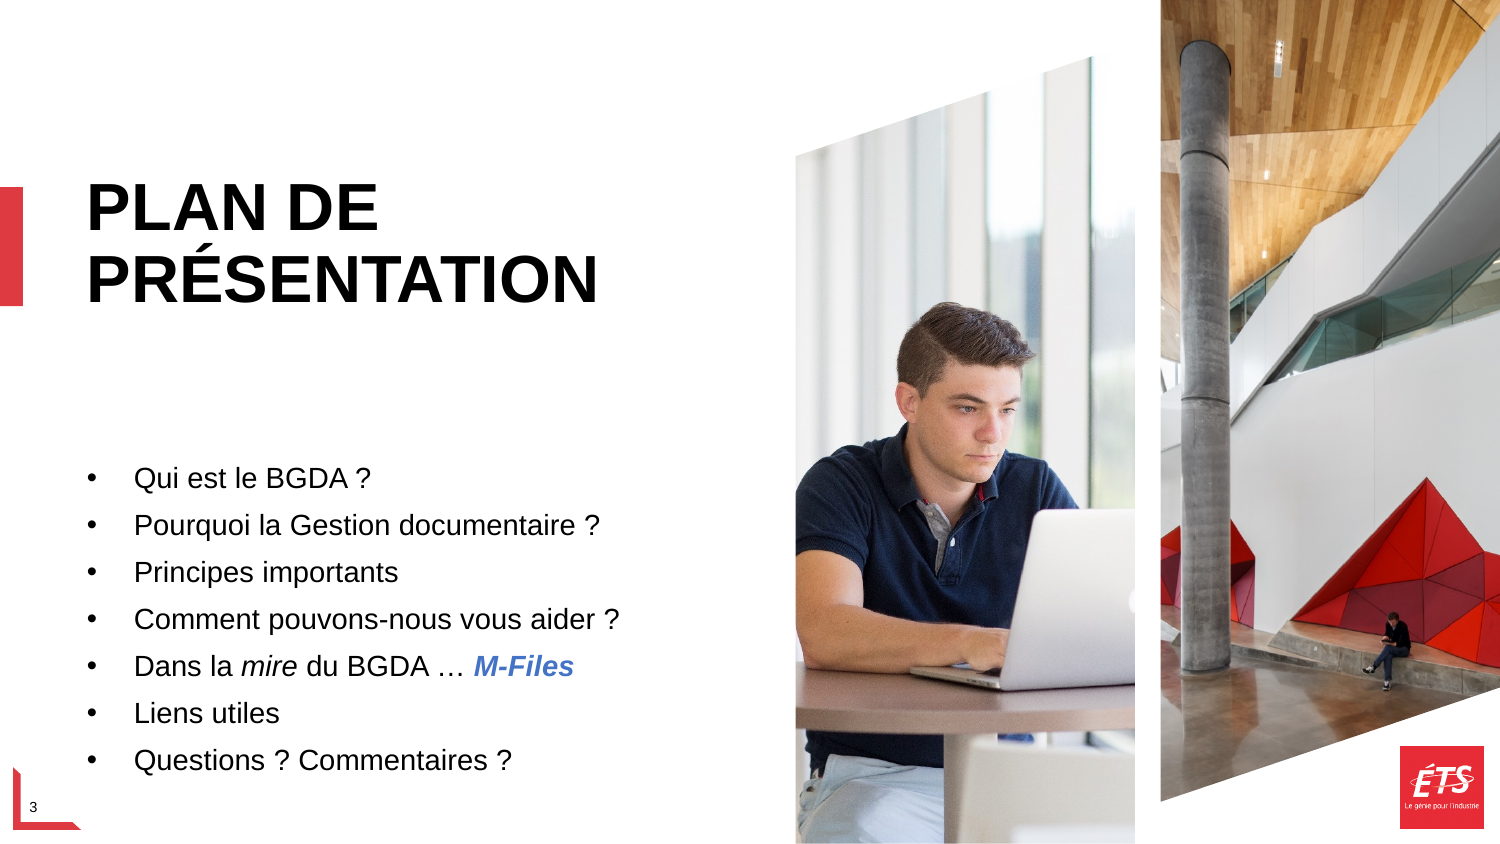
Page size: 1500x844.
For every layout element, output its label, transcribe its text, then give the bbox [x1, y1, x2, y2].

picture [795, 41, 1135, 844]
title PLAN DE PRÉSENTATION [72, 187, 776, 358]
list Qui est le BGDA ? Pourquoi la Gestion documentaire ? Principes importants Comment pouvons-nous vous aider ? Dans la mire du BGDA … M-Files Liens utiles Questions ? Commentaires ? [72, 358, 776, 828]
text_box [0, 186, 24, 307]
picture [1160, 0, 1500, 829]
